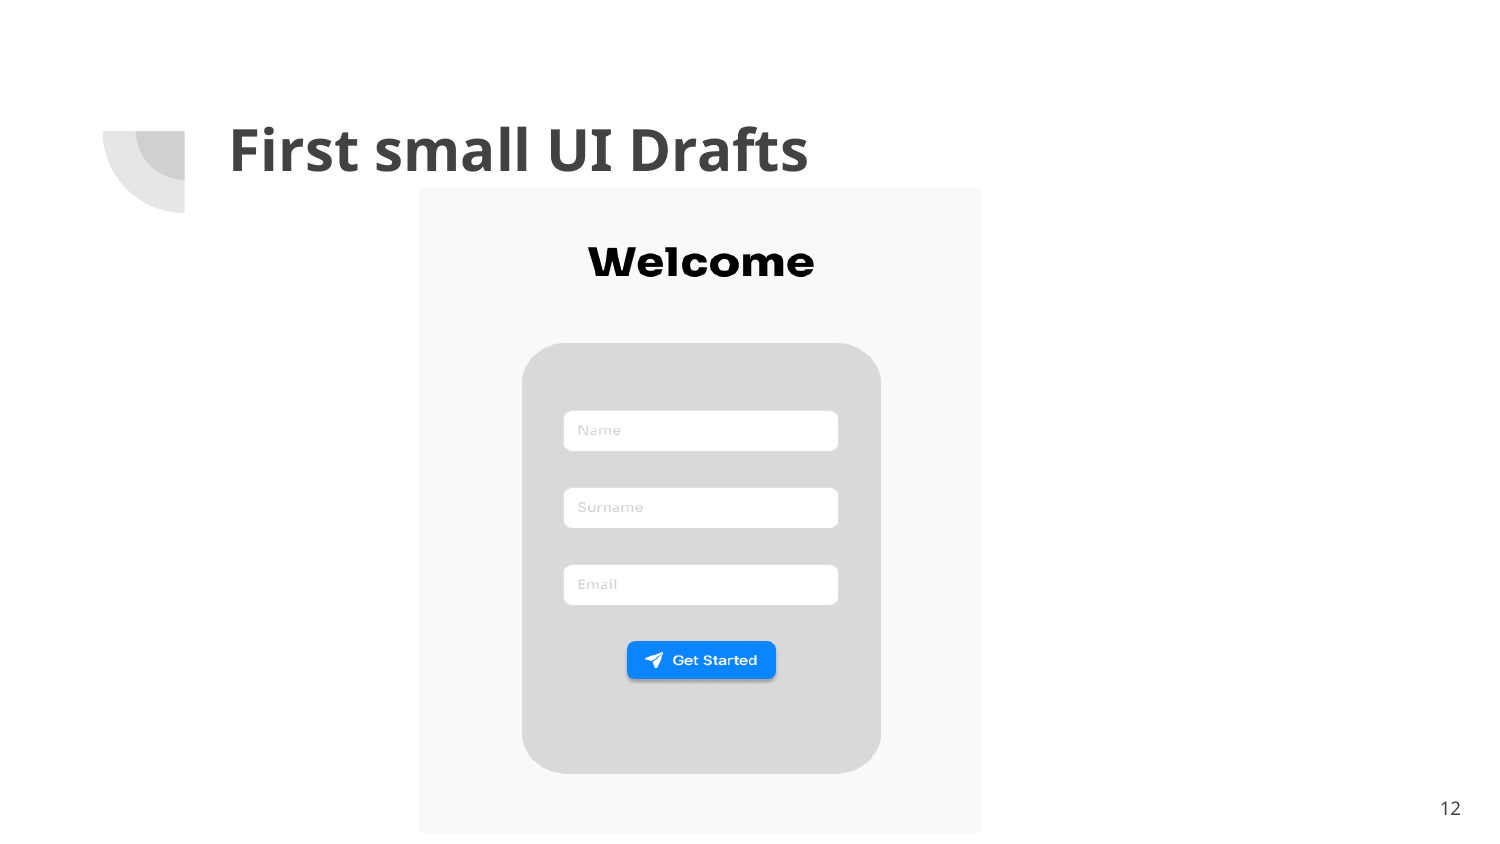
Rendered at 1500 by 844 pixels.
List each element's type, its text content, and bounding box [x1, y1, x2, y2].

slide_number ‹#› [1386, 777, 1477, 842]
picture [418, 187, 983, 833]
title First small UI Drafts [213, 98, 1368, 263]
